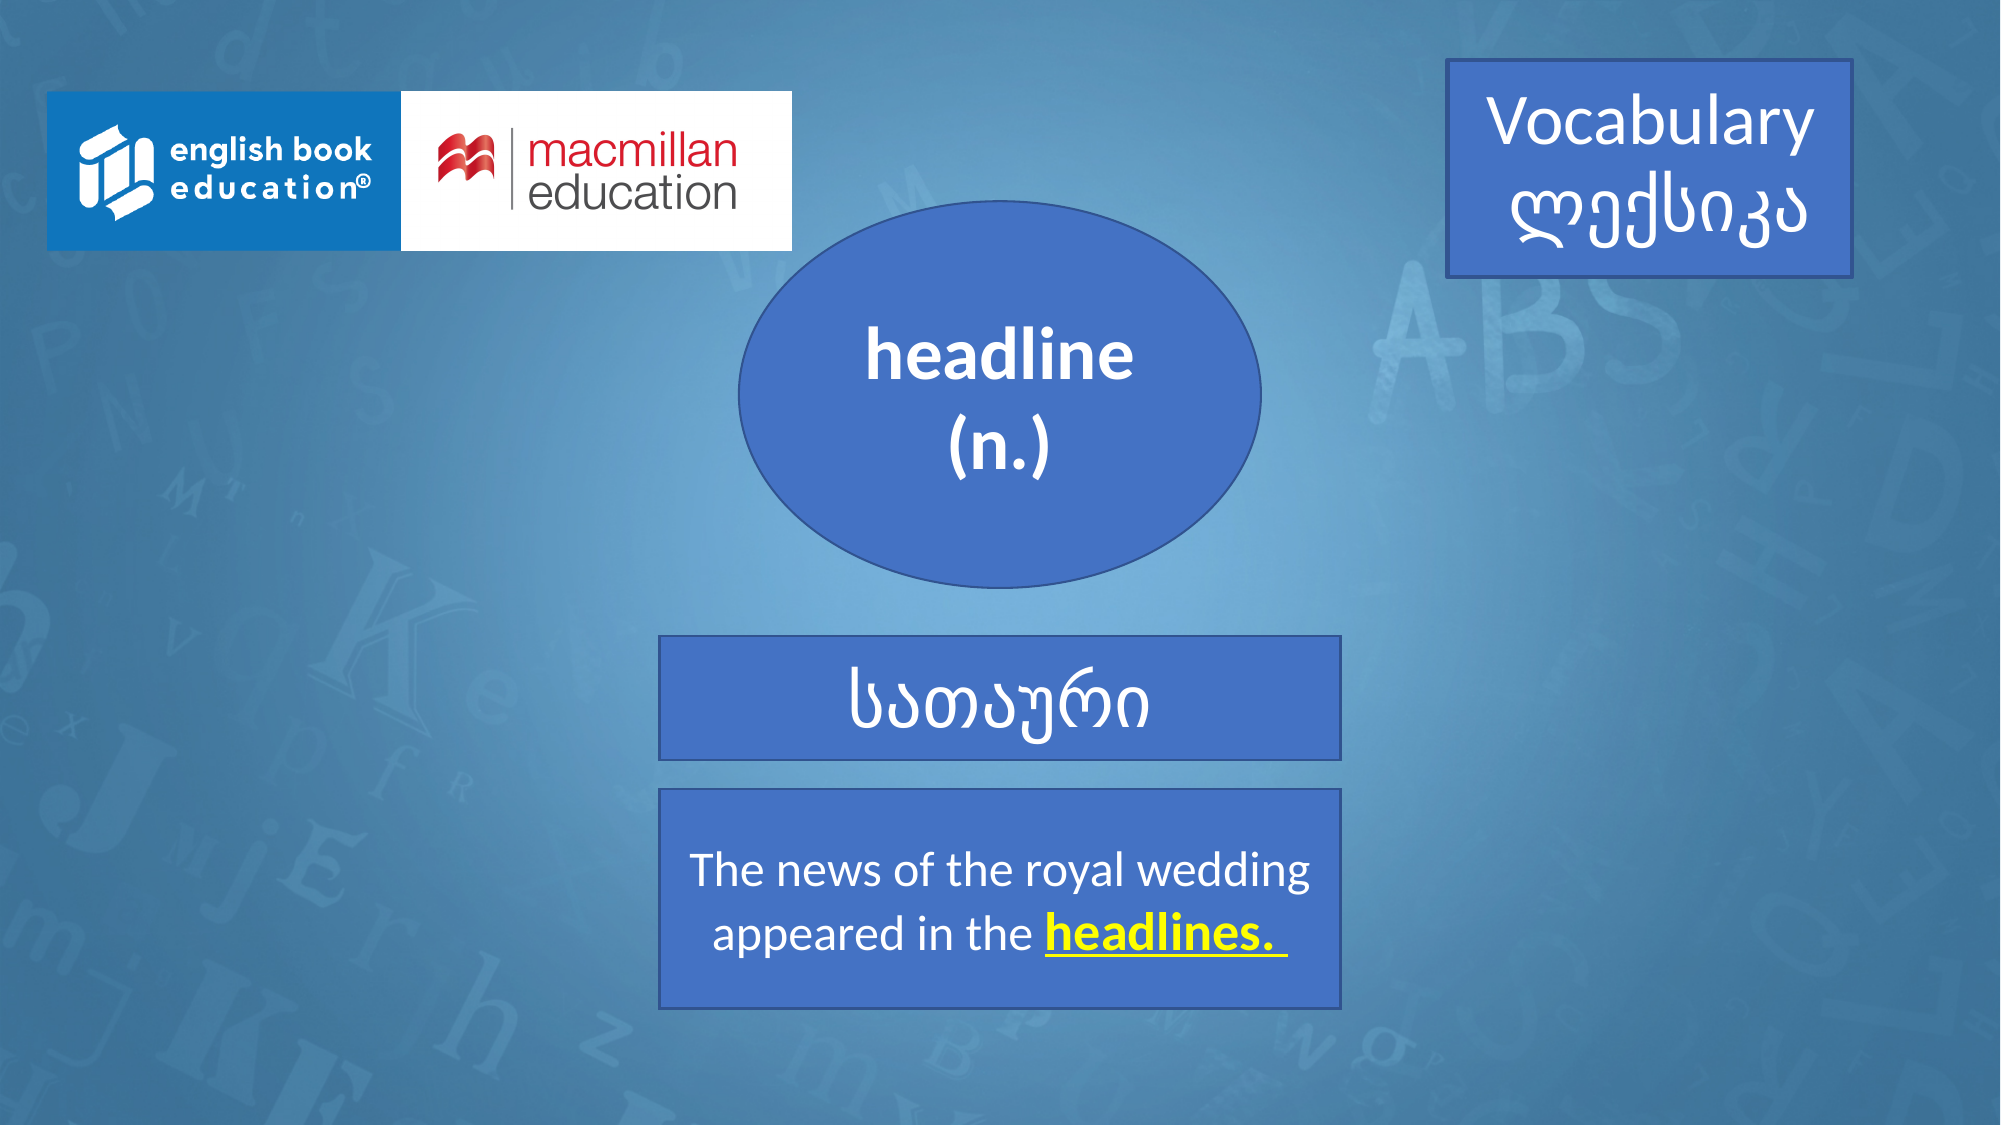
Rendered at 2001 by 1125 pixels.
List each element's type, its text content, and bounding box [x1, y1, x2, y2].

text_box Vocabulary ლექსიკა [1450, 64, 1853, 254]
picture [0, 0, 2001, 1125]
text_box The news of the royal wedding appeared in the headlines. [659, 788, 1341, 1009]
text_box [1445, 58, 1854, 279]
text_box headline (n.) [738, 201, 1261, 588]
text_box სათაური [659, 636, 1341, 760]
